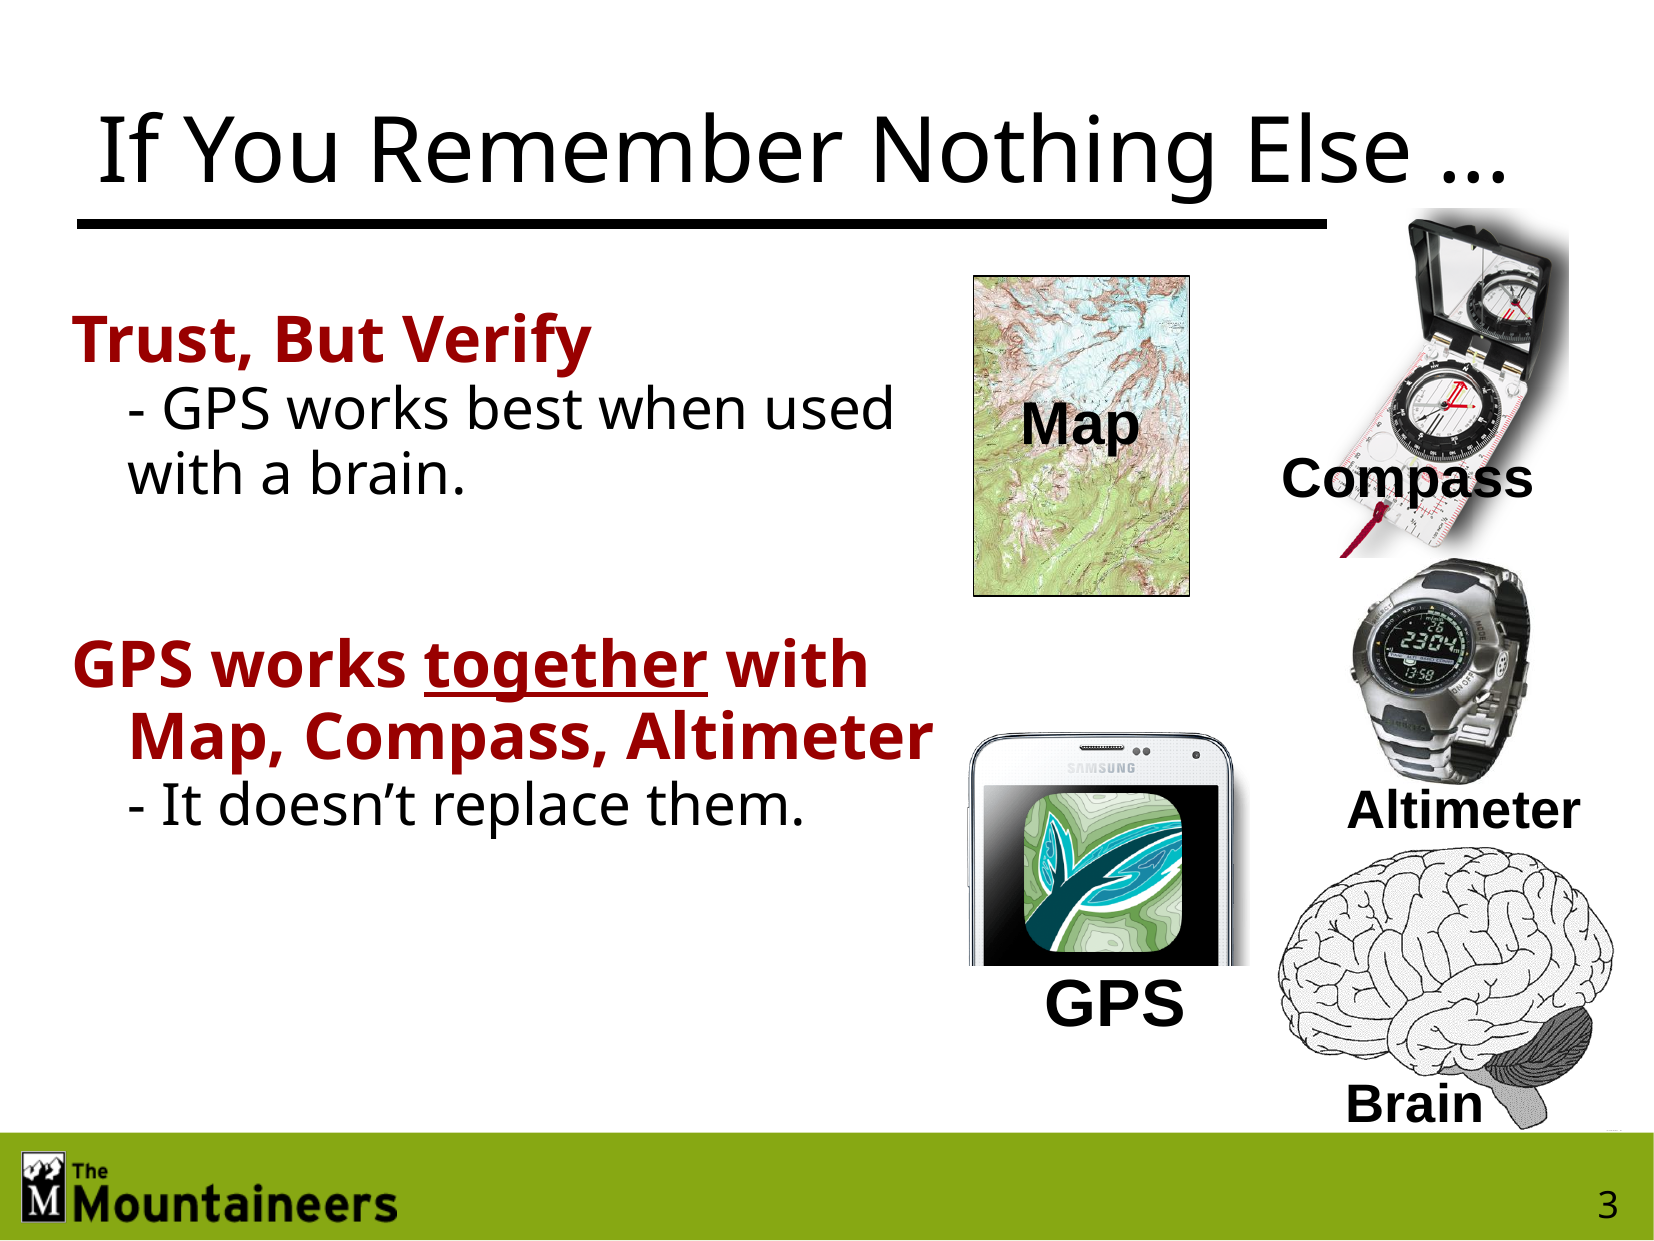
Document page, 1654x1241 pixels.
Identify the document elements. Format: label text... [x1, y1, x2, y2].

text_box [973, 276, 1190, 596]
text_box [956, 723, 1250, 1012]
title If You Remember Nothing Else ... [82, 49, 1569, 255]
picture [21, 1151, 397, 1227]
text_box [1261, 208, 1569, 569]
list Trust, But Verify - GPS works best when used with a brain. GPS works together with Map, Compass, Altimeter - It doesn’t replace them. [56, 290, 974, 1107]
picture [1265, 842, 1622, 1131]
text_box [1311, 558, 1617, 838]
